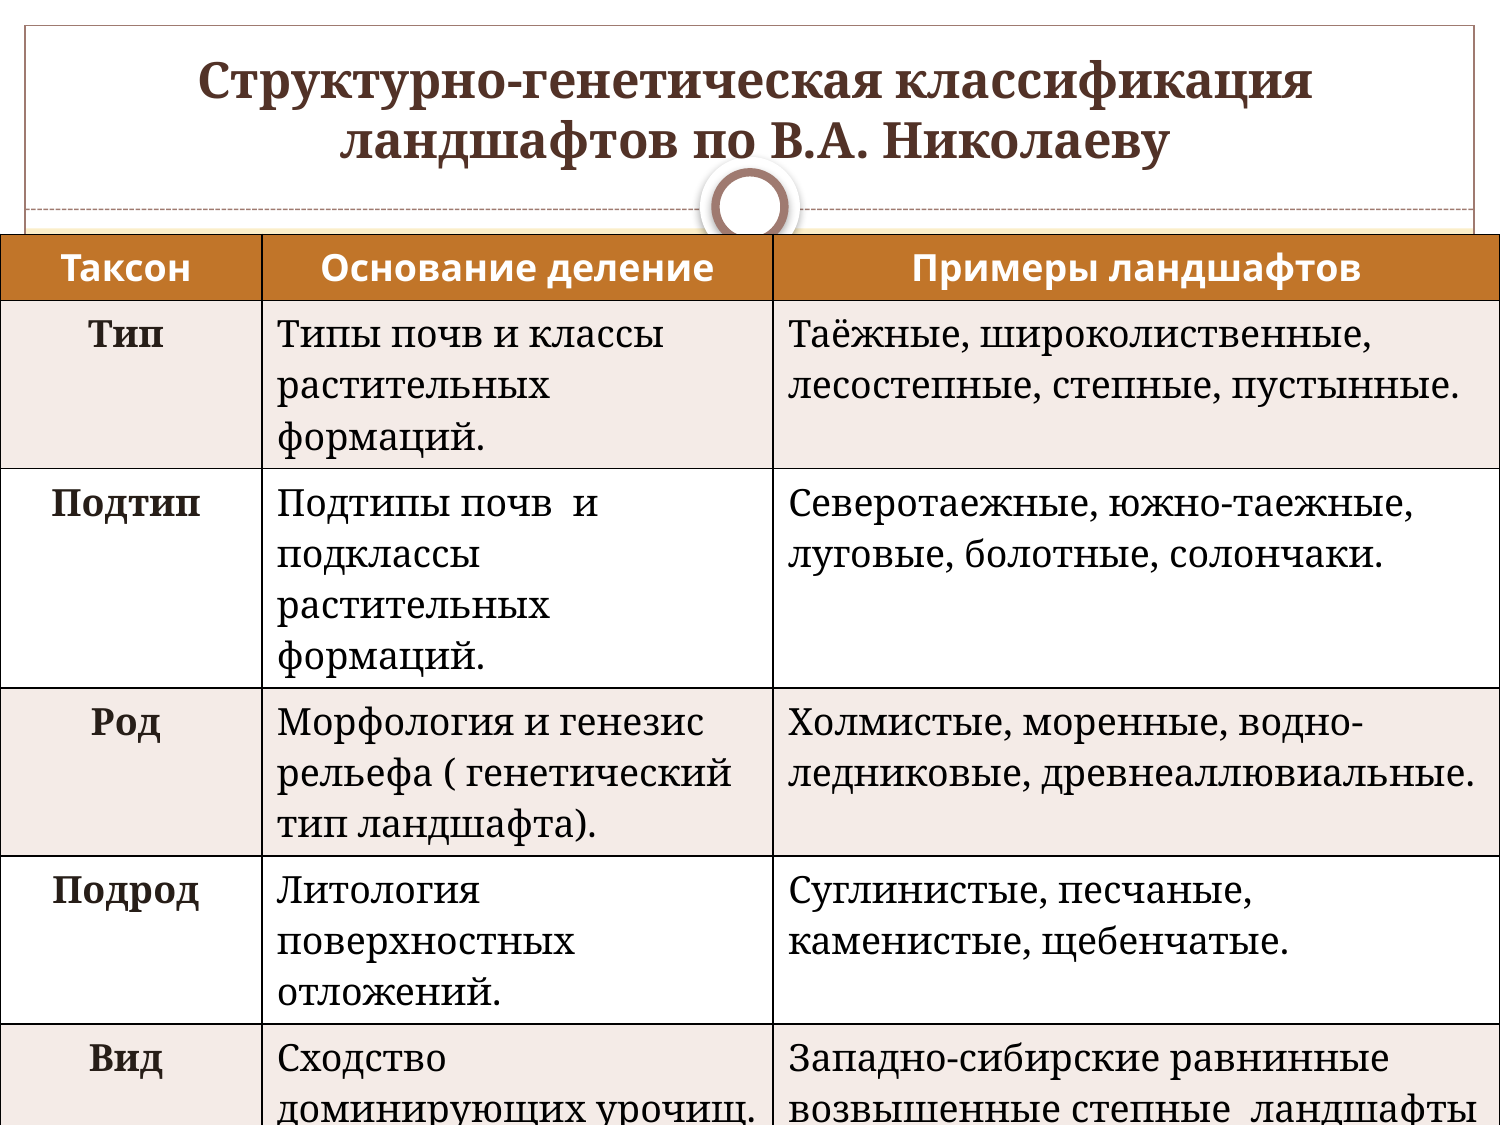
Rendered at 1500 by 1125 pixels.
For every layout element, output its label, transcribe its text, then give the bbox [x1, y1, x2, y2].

table_cell Подтипы почв и подклассы растительных формаций. [263, 469, 772, 687]
table_cell Западно-сибирские равнинные возвышенные степные ландшафты с разнотравными степями на легкосуглинистых черноземах. [774, 1025, 1499, 1125]
table_cell Литология поверхностных отложений. [263, 857, 772, 1023]
table_cell Подрод [1, 857, 261, 1023]
table_cell Северотаежные, южно-таежные, луговые, болотные, солончаки. [774, 469, 1499, 687]
table_cell Суглинистые, песчаные, каменистые, щебенчатые. [774, 857, 1499, 1023]
table_cell Вид [1, 1025, 261, 1125]
table_cell Типы почв и классы растительных формаций. [263, 301, 772, 468]
table_header Примеры ландшафтов [774, 235, 1499, 300]
table_cell Род [1, 689, 261, 855]
table_cell Подтип [1, 469, 261, 687]
title Структурно-генетическая классификация ландшафтов по В.А. Николаеву [35, 37, 1477, 176]
table_header Таксон [1, 235, 261, 300]
table_cell Тип [1, 301, 261, 468]
table_header Основание деление [263, 235, 772, 300]
table_cell Морфология и генезис рельефа ( генетический тип ландшафта). [263, 689, 772, 855]
table_cell Таёжные, широколиственные, лесостепные, степные, пустынные. [774, 301, 1499, 468]
table_cell Сходство доминирующих урочищ. [263, 1025, 772, 1125]
table_cell Холмистые, моренные, водно-ледниковые, древнеаллювиальные. [774, 689, 1499, 855]
